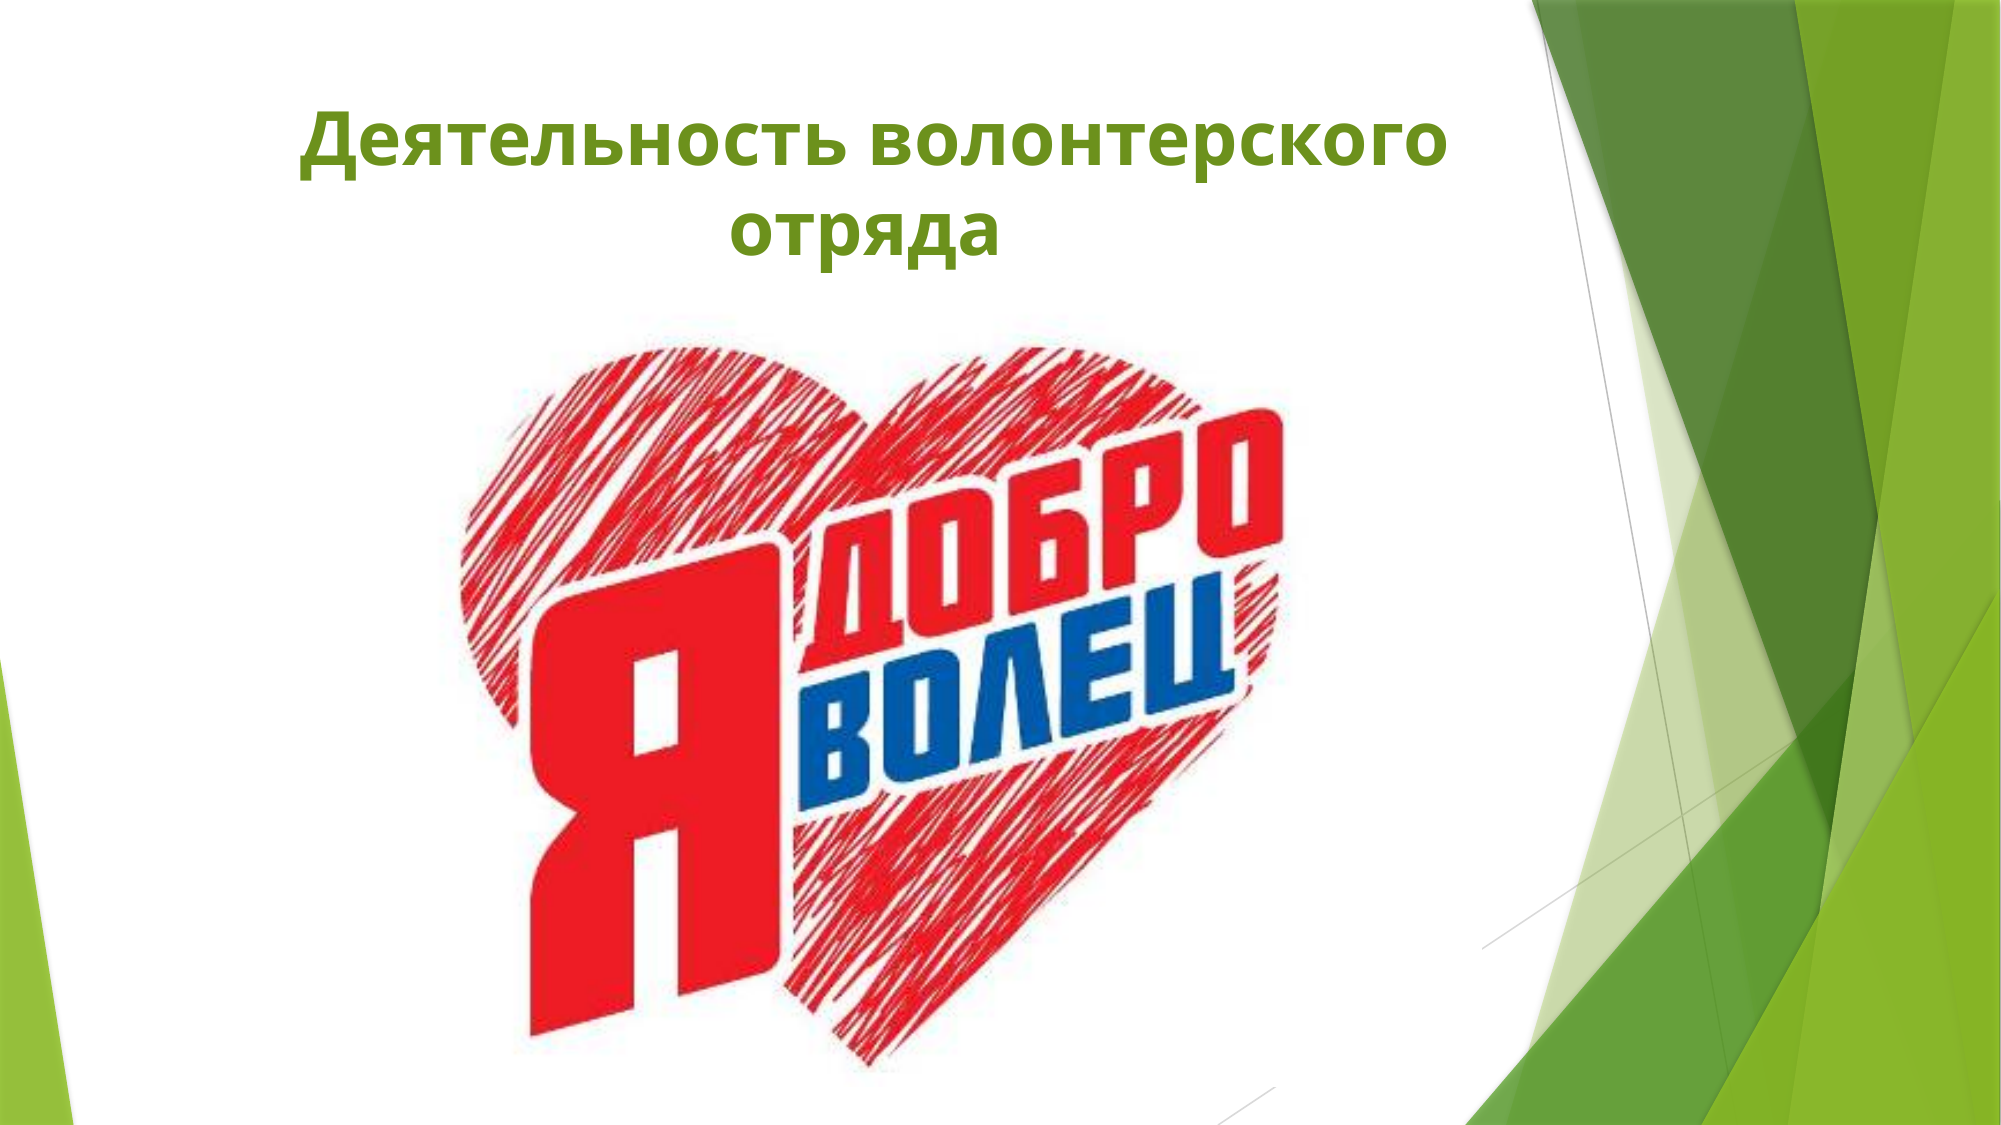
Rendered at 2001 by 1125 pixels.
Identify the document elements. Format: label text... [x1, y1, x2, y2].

text_box Деятельность волонтерского отряда «Содействие» [146, 82, 1604, 368]
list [330, 279, 1483, 1088]
